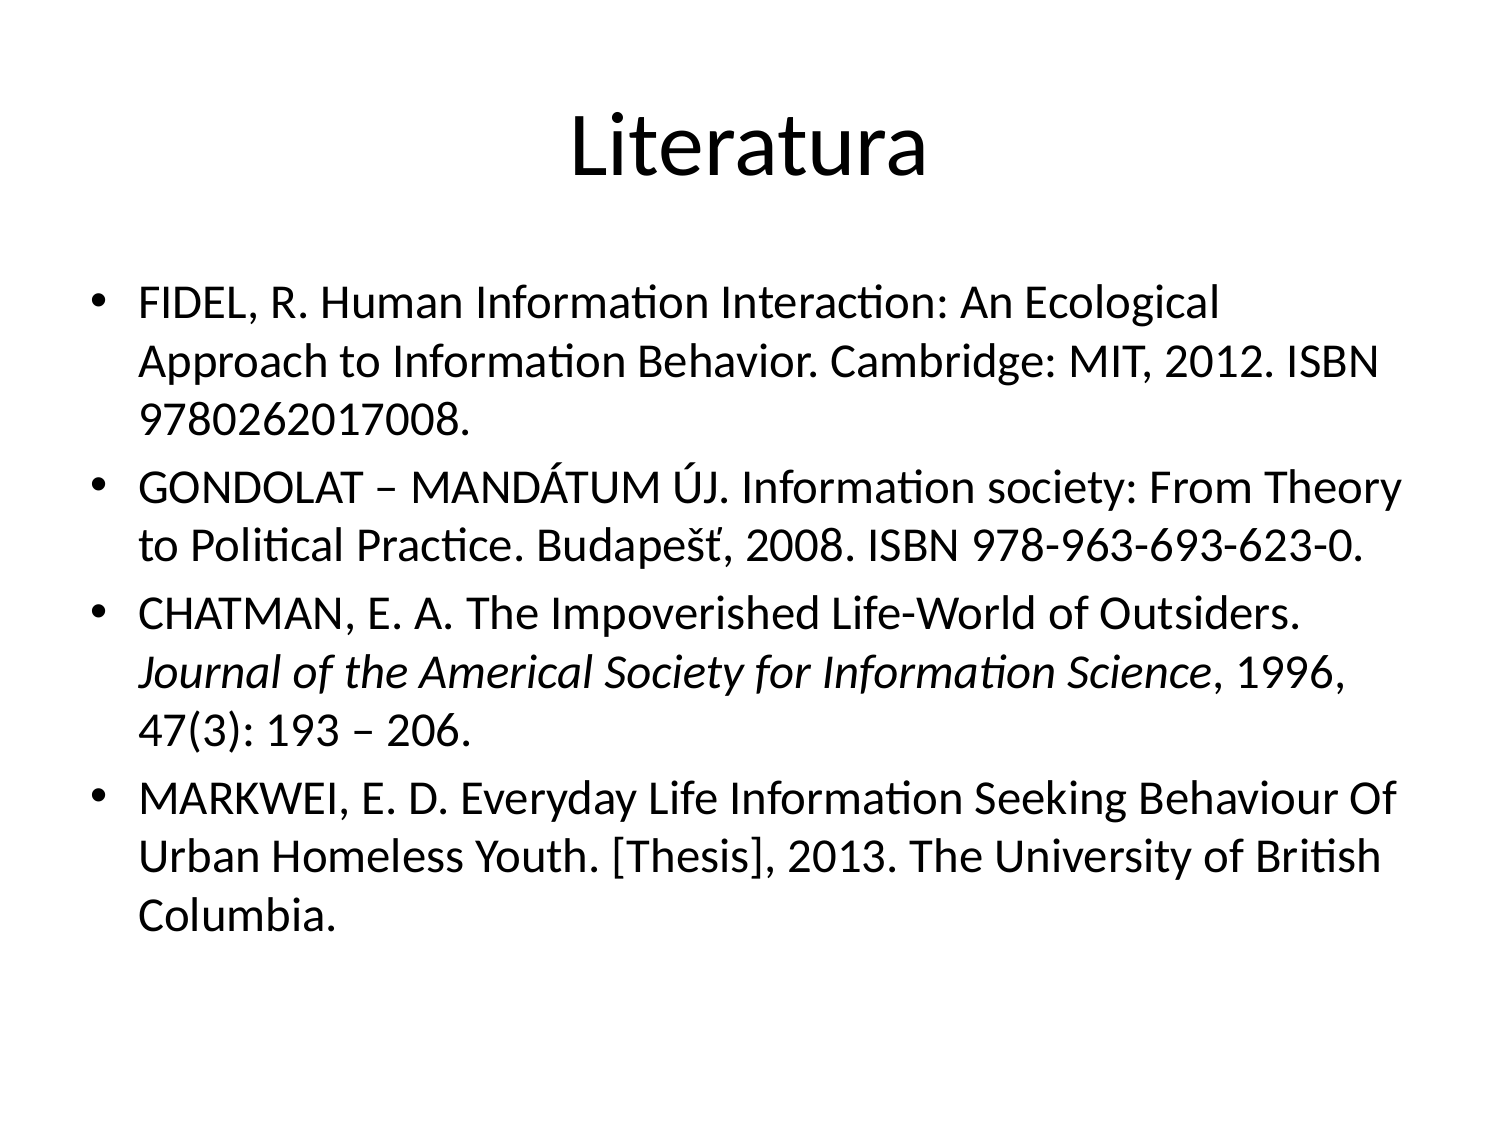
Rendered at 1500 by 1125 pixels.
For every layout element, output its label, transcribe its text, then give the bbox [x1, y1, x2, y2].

title Literatura [75, 45, 1425, 233]
list FIDEL, R. Human Information Interaction: An Ecological Approach to Information Behavior. Cambridge: MIT, 2012. ISBN 9780262017008. GONDOLAT – MANDÁTUM ÚJ. Information society: From Theory to Political Practice. Budapešť, 2008. ISBN 978-963-693-623-0. CHATMAN, E. A. The Impoverished Life-World of Outsiders. Journal of the Americal Society for Information Science, 1996, 47(3): 193 – 206. MARKWEI, E. D. Everyday Life Information Seeking Behaviour Of Urban Homeless Youth. [Thesis], 2013. The University of British Columbia. [75, 262, 1425, 1005]
